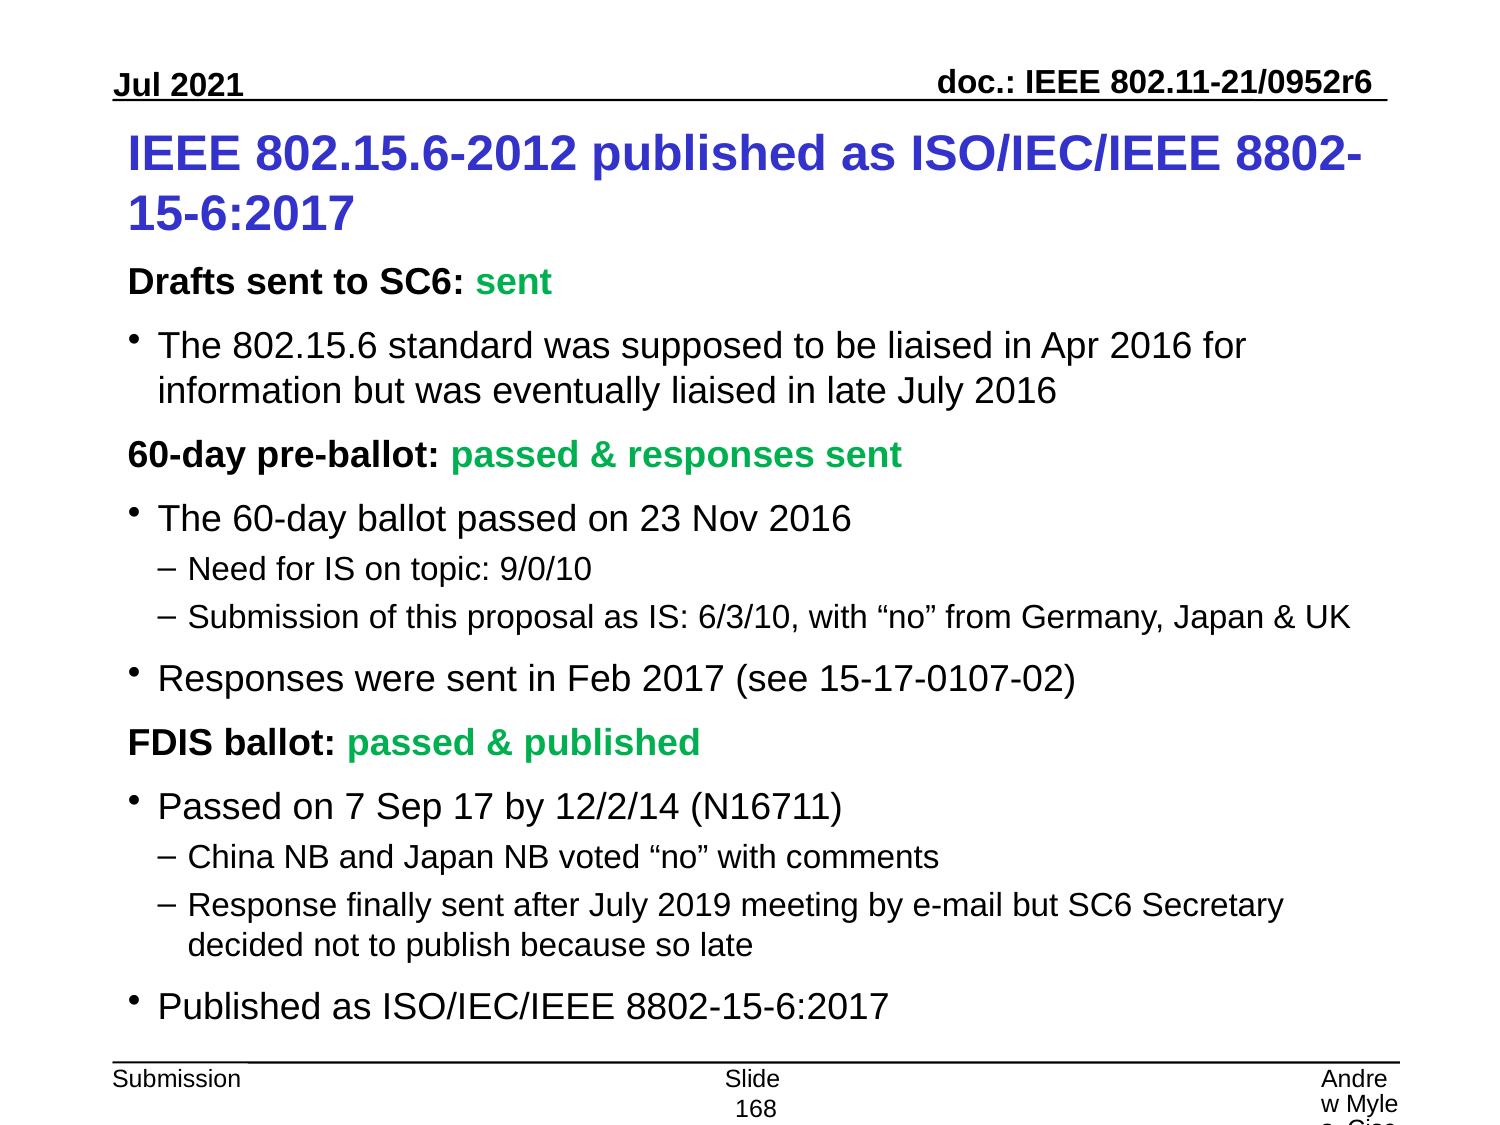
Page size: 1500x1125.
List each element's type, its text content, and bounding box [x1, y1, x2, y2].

footer Andrew Myles, Cisco [1320, 1061, 1402, 1093]
slide_number Slide 168 [709, 1061, 803, 1093]
list Drafts sent to SC6: sent The 802.15.6 standard was supposed to be liaised in Apr 2016 for information but was eventually liaised in late July 2016 60-day pre-ballot: passed & responses sent The 60-day ballot passed on 23 Nov 2016 Need for IS on topic: 9/0/10 Submission of this proposal as IS: 6/3/10, with “no” from Germany, Japan & UK Responses were sent in Feb 2017 (see 15-17-0107-02) FDIS ballot: passed & published Passed on 7 Sep 17 by 12/2/14 (N16711) China NB and Japan NB voted “no” with comments Response finally sent after July 2019 meeting by e-mail but SC6 Secretary decided not to publish because so late Published as ISO/IEC/IEEE 8802-15-6:2017 [112, 249, 1388, 925]
title IEEE 802.15.6-2012 published as ISO/IEC/IEEE 8802-15-6:2017 [112, 112, 1388, 249]
